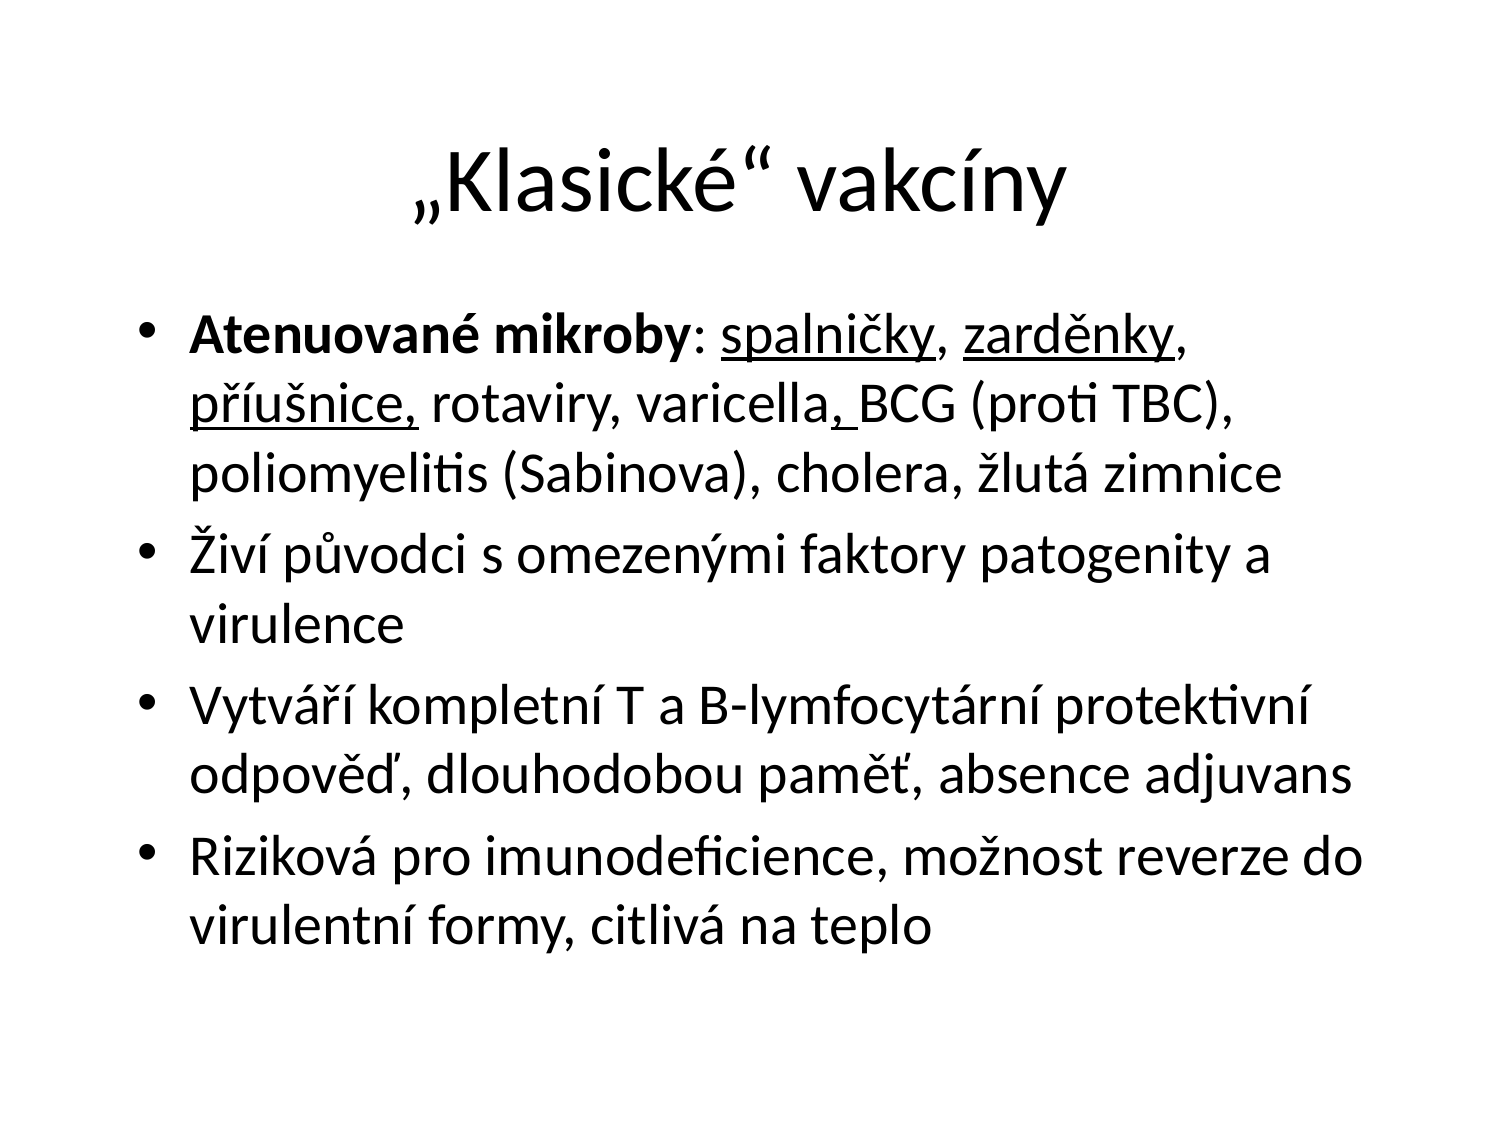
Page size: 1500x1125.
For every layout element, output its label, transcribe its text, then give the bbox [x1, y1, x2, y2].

title „Klasické“ vakcíny [171, 78, 1305, 272]
list Atenuované mikroby: spalničky, zarděnky, příušnice, rotaviry, varicella, BCG (proti TBC), poliomyelitis (Sabinova), cholera, žlutá zimnice Živí původci s omezenými faktory patogenity a virulence Vytváří kompletní T a B-lymfocytární protektivní odpověď, dlouhodobou paměť, absence adjuvans Riziková pro imunodeficience, možnost reverze do virulentní formy, citlivá na teplo [122, 287, 1423, 974]
